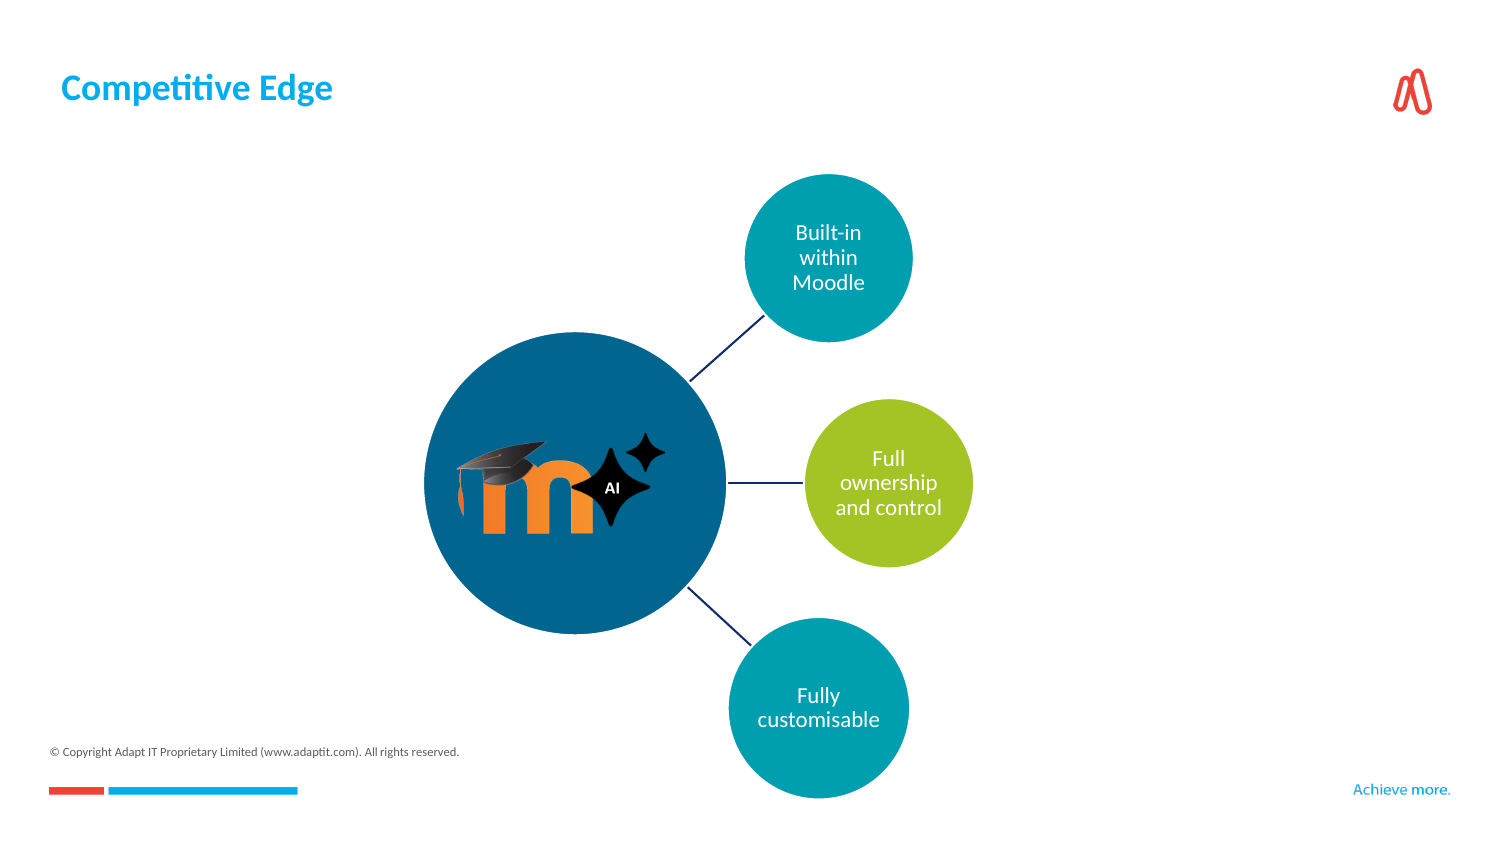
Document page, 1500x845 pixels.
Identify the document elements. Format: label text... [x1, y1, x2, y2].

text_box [134, 172, 1500, 800]
picture [49, 783, 134, 795]
picture [1393, 68, 1432, 115]
title Competitive Edge [61, 44, 868, 124]
